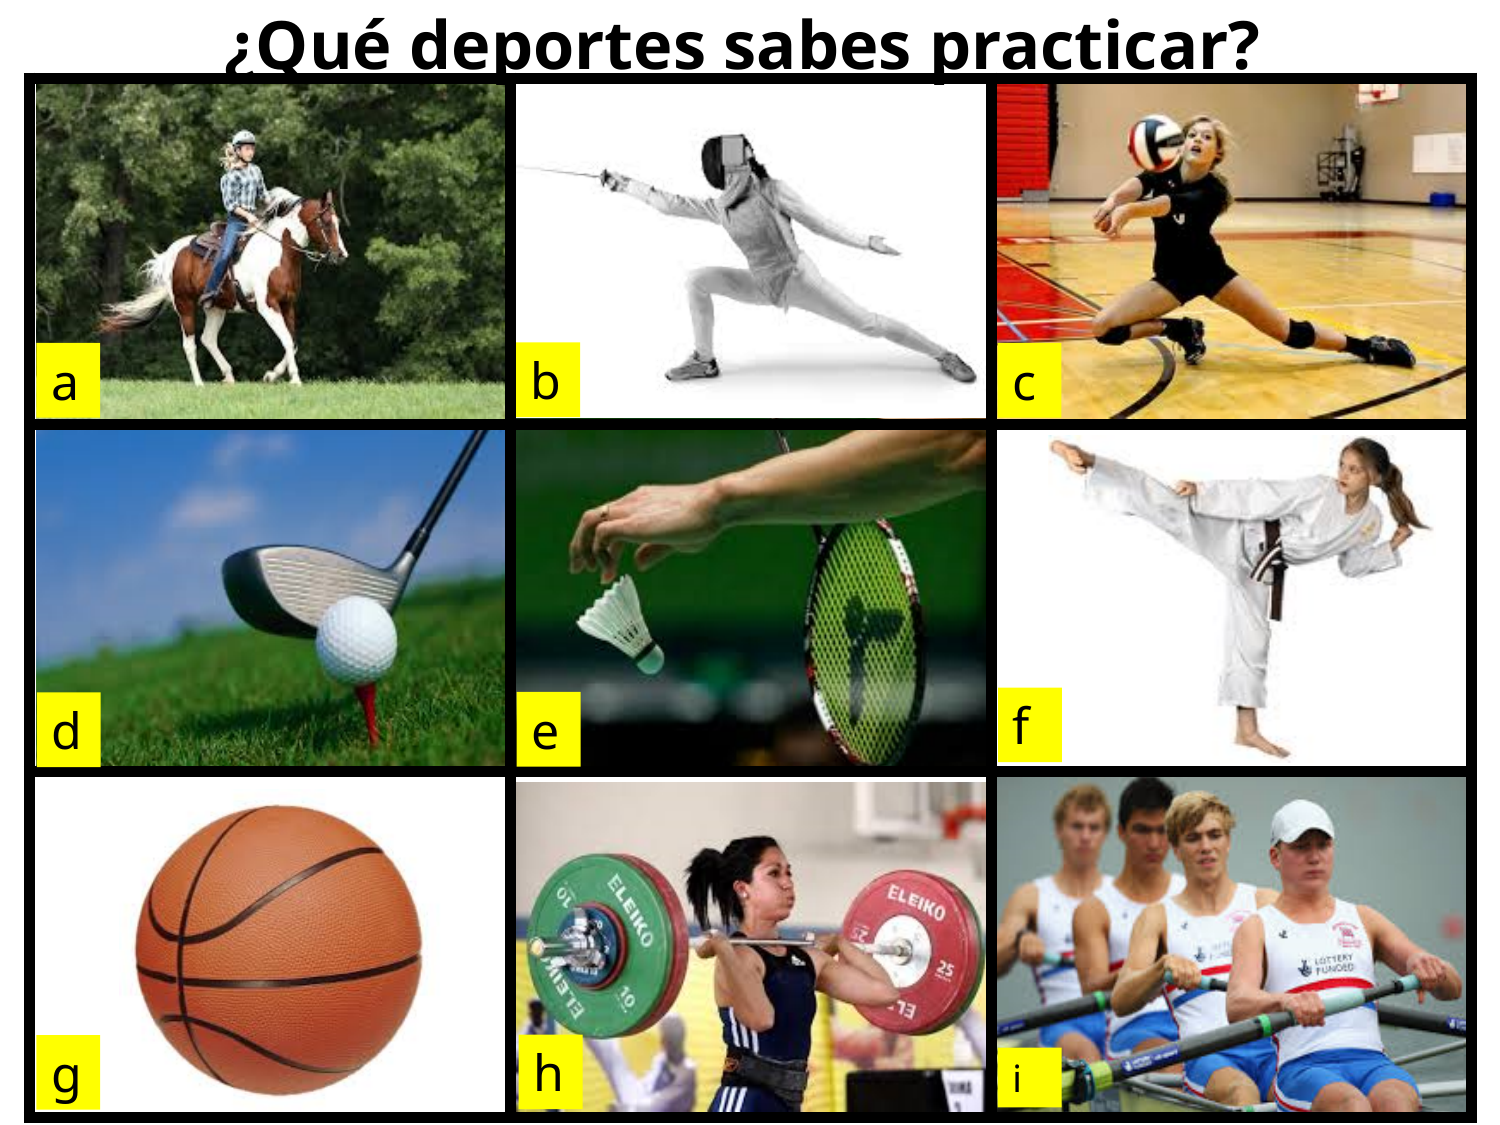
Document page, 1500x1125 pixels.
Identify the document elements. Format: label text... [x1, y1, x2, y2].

table_cell [35, 781, 505, 1112]
picture [513, 781, 987, 1112]
table_cell [1000, 430, 1466, 766]
text_box f [1000, 687, 1042, 763]
picture [118, 789, 441, 1112]
text_box g [36, 1035, 101, 1110]
text_box ¿Qué deportes sabes practicar? [13, 0, 1490, 91]
picture [1047, 435, 1436, 763]
picture [36, 45, 1469, 1114]
